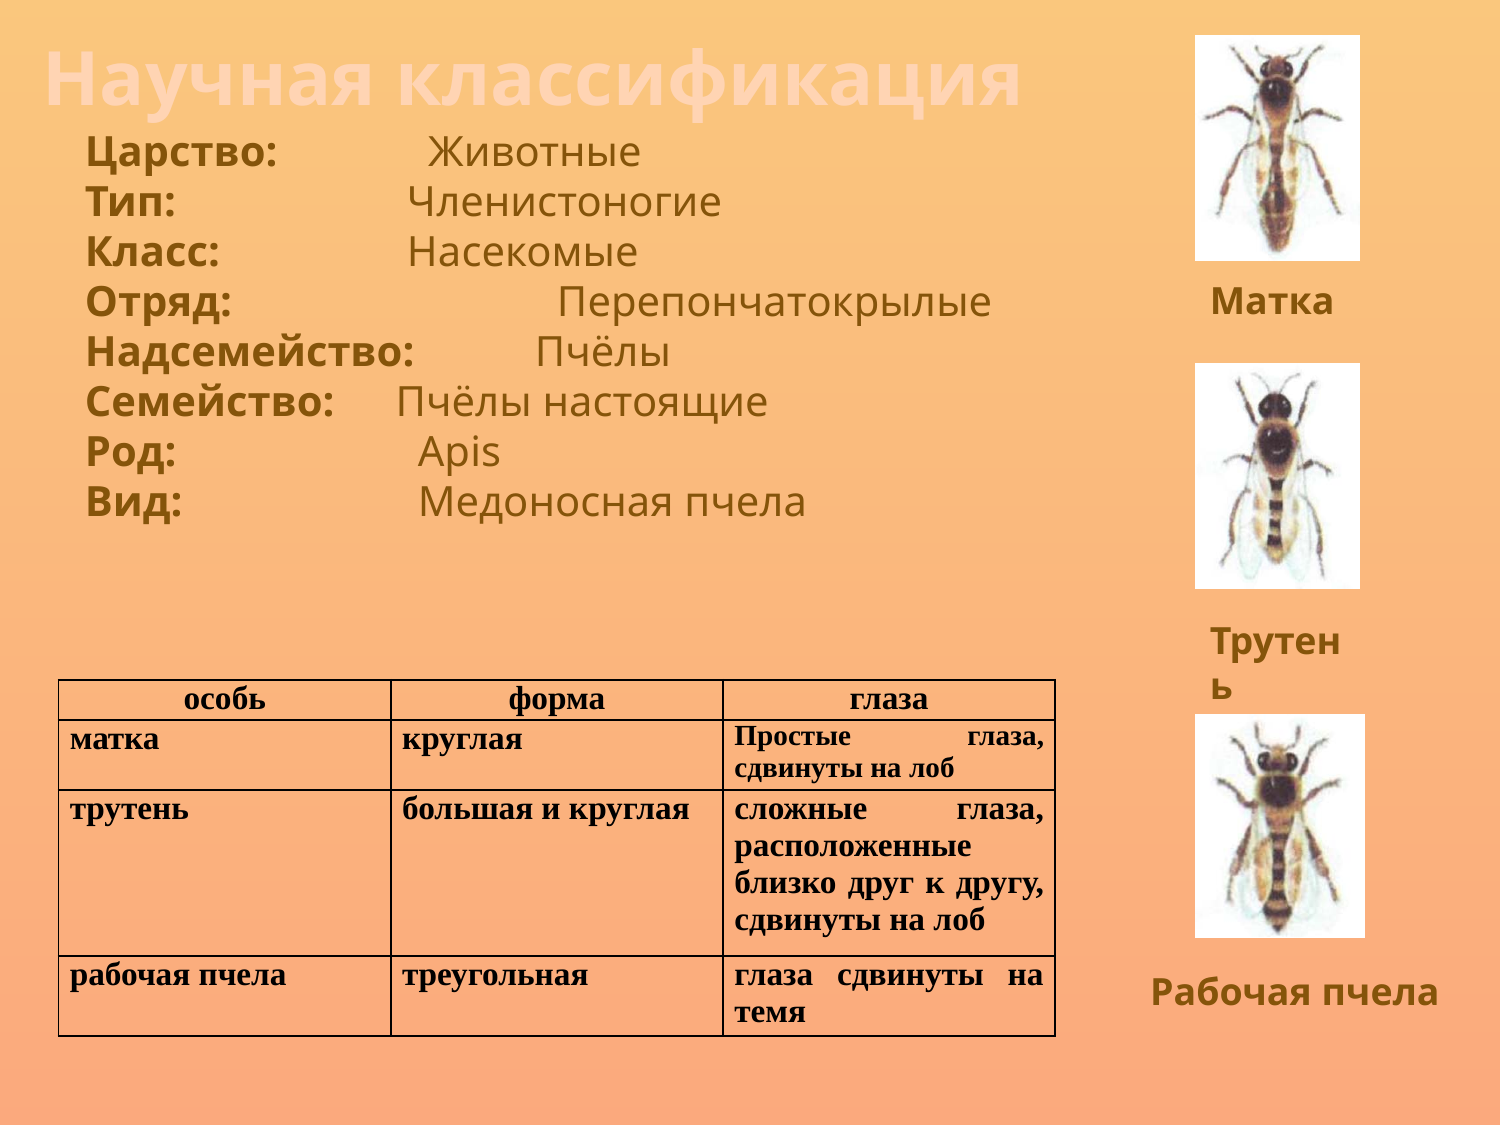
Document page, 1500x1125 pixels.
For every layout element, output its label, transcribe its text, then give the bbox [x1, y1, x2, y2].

picture [1195, 714, 1365, 938]
table_cell Простые глаза, сдвинуты на лоб [724, 721, 1054, 789]
table_cell глаза сдвинуты на темя [724, 957, 1054, 1035]
table_header глаза [724, 681, 1054, 719]
text_box Трутень [1195, 609, 1368, 715]
picture [1195, 34, 1360, 261]
table_cell трутень [59, 791, 390, 955]
text_box Царство: Животные Тип: Членистоногие Класс: Насекомые Отряд: Перепончатокрылые Надсемейство: Пчёлы Семейство: Пчёлы настоящие Род: Apis Вид: Медоносная пчела [70, 117, 1266, 532]
table_header форма [392, 681, 722, 719]
table_cell большая и круглая [392, 791, 722, 955]
table_cell рабочая пчела [59, 957, 390, 1035]
table_cell треугольная [392, 957, 722, 1035]
text_box Матка [1195, 269, 1500, 330]
picture [1195, 363, 1360, 590]
table_cell круглая [392, 721, 722, 789]
text_box Научная классификация [0, 23, 1102, 129]
table_cell матка [59, 721, 390, 789]
table_cell сложные глаза, расположенные близко друг к другу, сдвинуты на лоб [724, 791, 1054, 955]
text_box Рабочая пчела [1135, 960, 1455, 1021]
table_header особь [59, 681, 390, 719]
